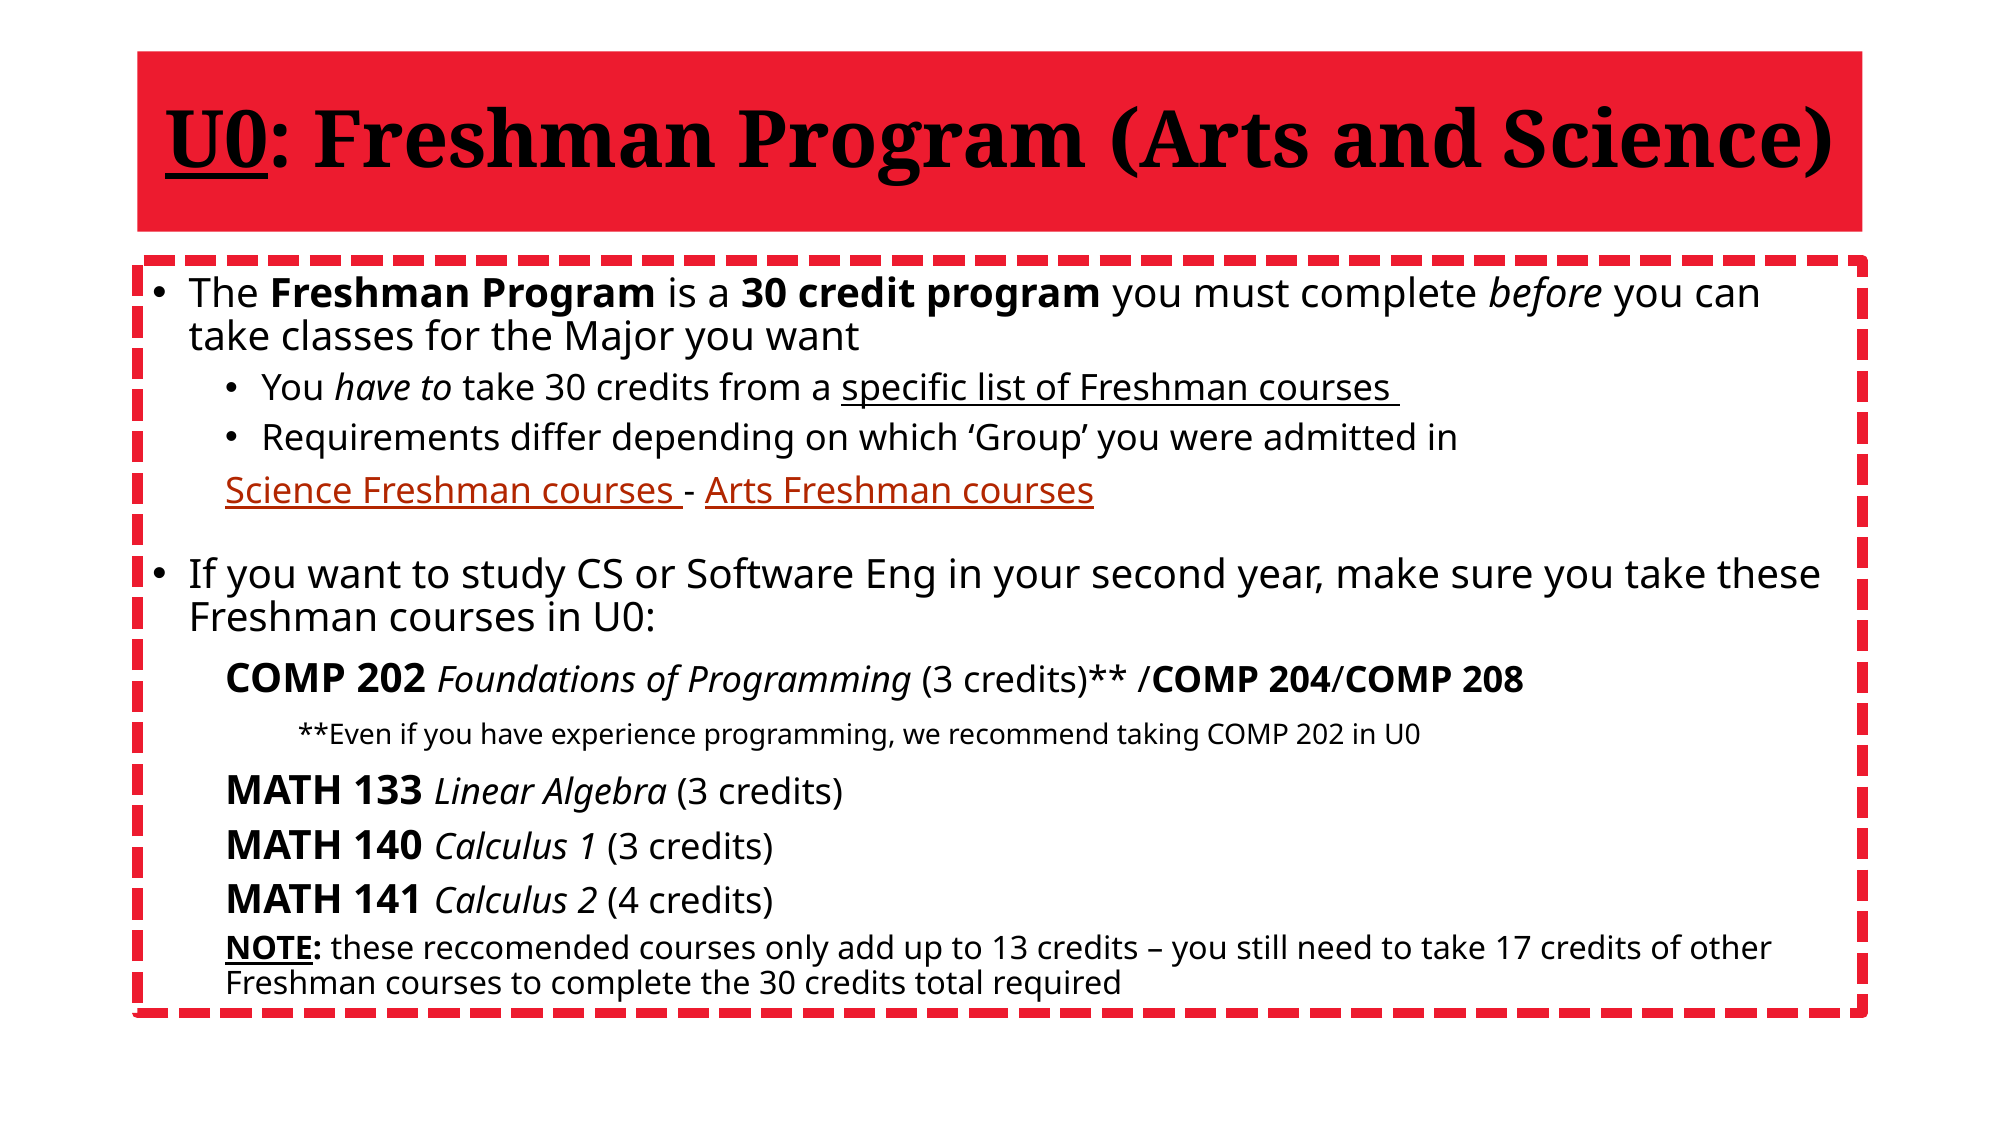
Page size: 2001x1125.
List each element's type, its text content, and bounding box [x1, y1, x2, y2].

title U0: Freshman Program (Arts and Science) [137, 51, 1863, 232]
list The Freshman Program is a 30 credit program you must complete before you can take classes for the Major you want You have to take 30 credits from a specific list of Freshman courses Requirements differ depending on which ‘Group’ you were admitted in Science Freshman courses - Arts Freshman courses If you want to study CS or Software Eng in your second year, make sure you take these Freshman courses in U0: COMP 202 Foundations of Programming (3 credits)** /COMP 204/COMP 208 **Even if you have experience programming, we recommend taking COMP 202 in U0 MATH 133 Linear Algebra (3 credits) MATH 140 Calculus 1 (3 credits) MATH 141 Calculus 2 (4 credits) NOTE: these reccomended courses only add up to 13 credits – you still need to take 17 credits of other Freshman courses to complete the 30 credits total required [137, 260, 1863, 1014]
